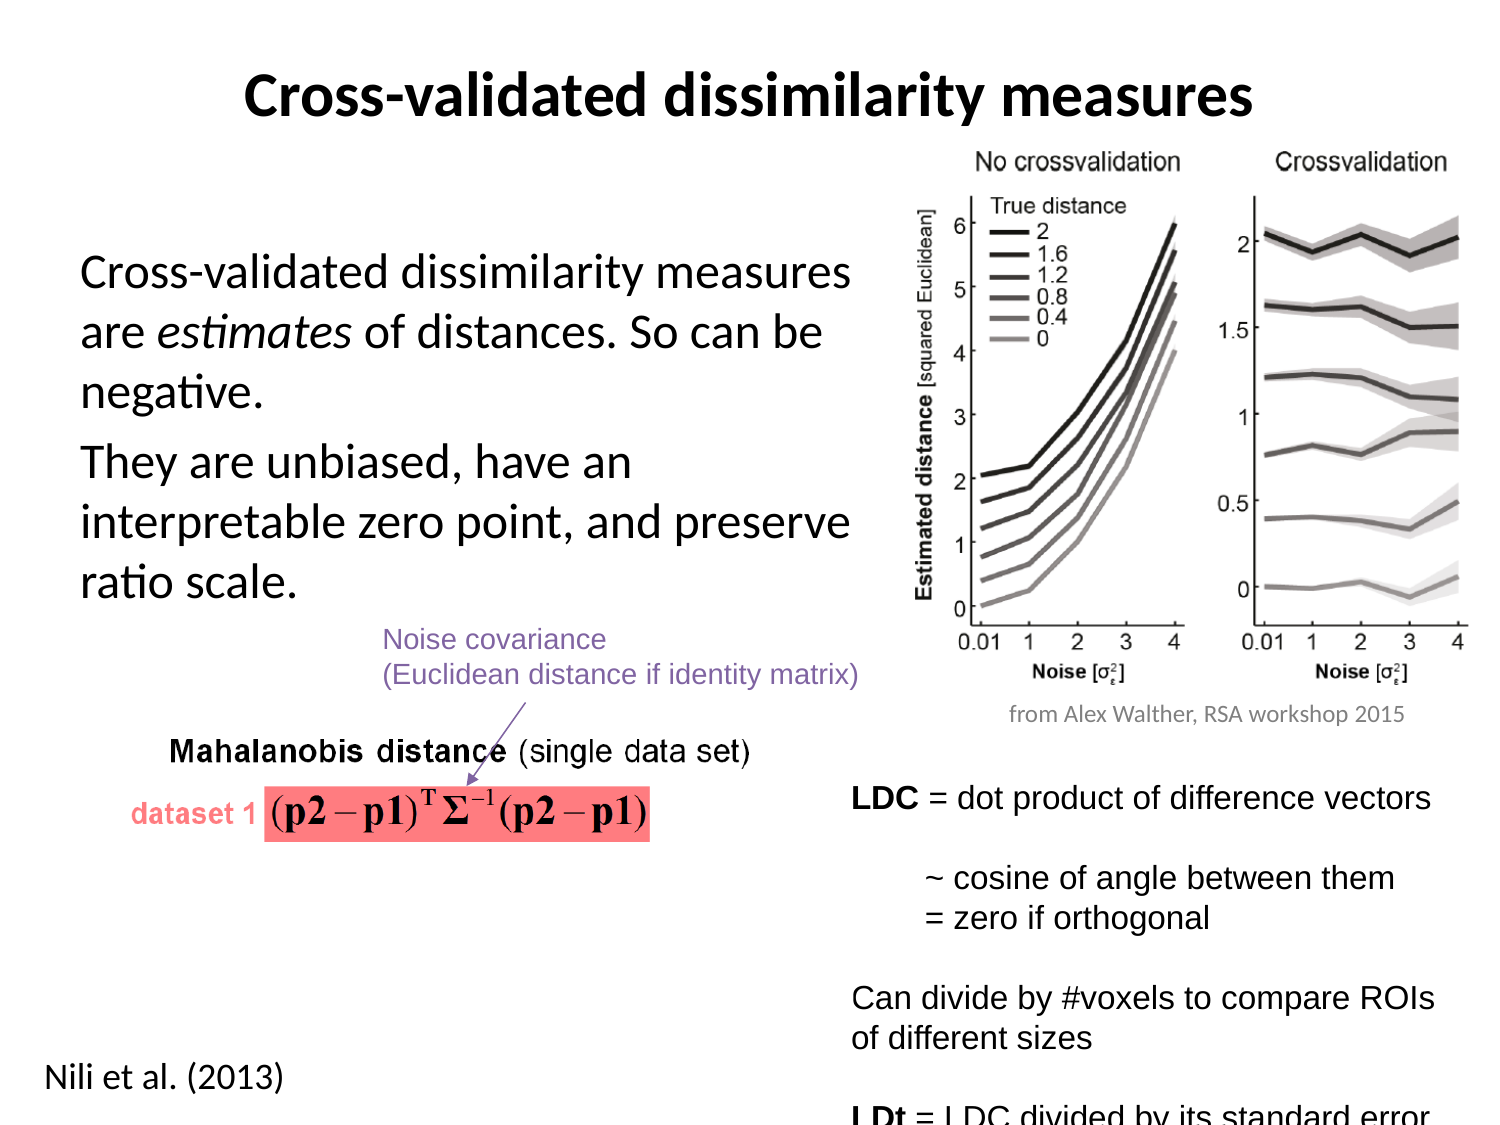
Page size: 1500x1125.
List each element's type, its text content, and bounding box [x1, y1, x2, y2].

text_box Noise covariance (Euclidean distance if identity matrix) [367, 613, 886, 698]
picture [910, 143, 1471, 691]
list Cross-validated dissimilarity measures are estimates of distances. So can be negative. They are unbiased, have an interpretable zero point, and preserve ratio scale. [64, 160, 882, 703]
text_box from Alex Walther, RSA workshop 2015 [950, 699, 1465, 735]
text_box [466, 702, 526, 787]
text_box Nili et al. (2013) [29, 1045, 378, 1105]
title Cross-validated dissimilarity measures [75, 45, 1425, 138]
picture [64, 727, 849, 1012]
text_box LDC = dot product of difference vectors ~ cosine of angle between them = zero if orthogonal Can divide by #voxels to compare ROIs of different sizes LDt = LDC divided by its standard error [836, 769, 1463, 1125]
